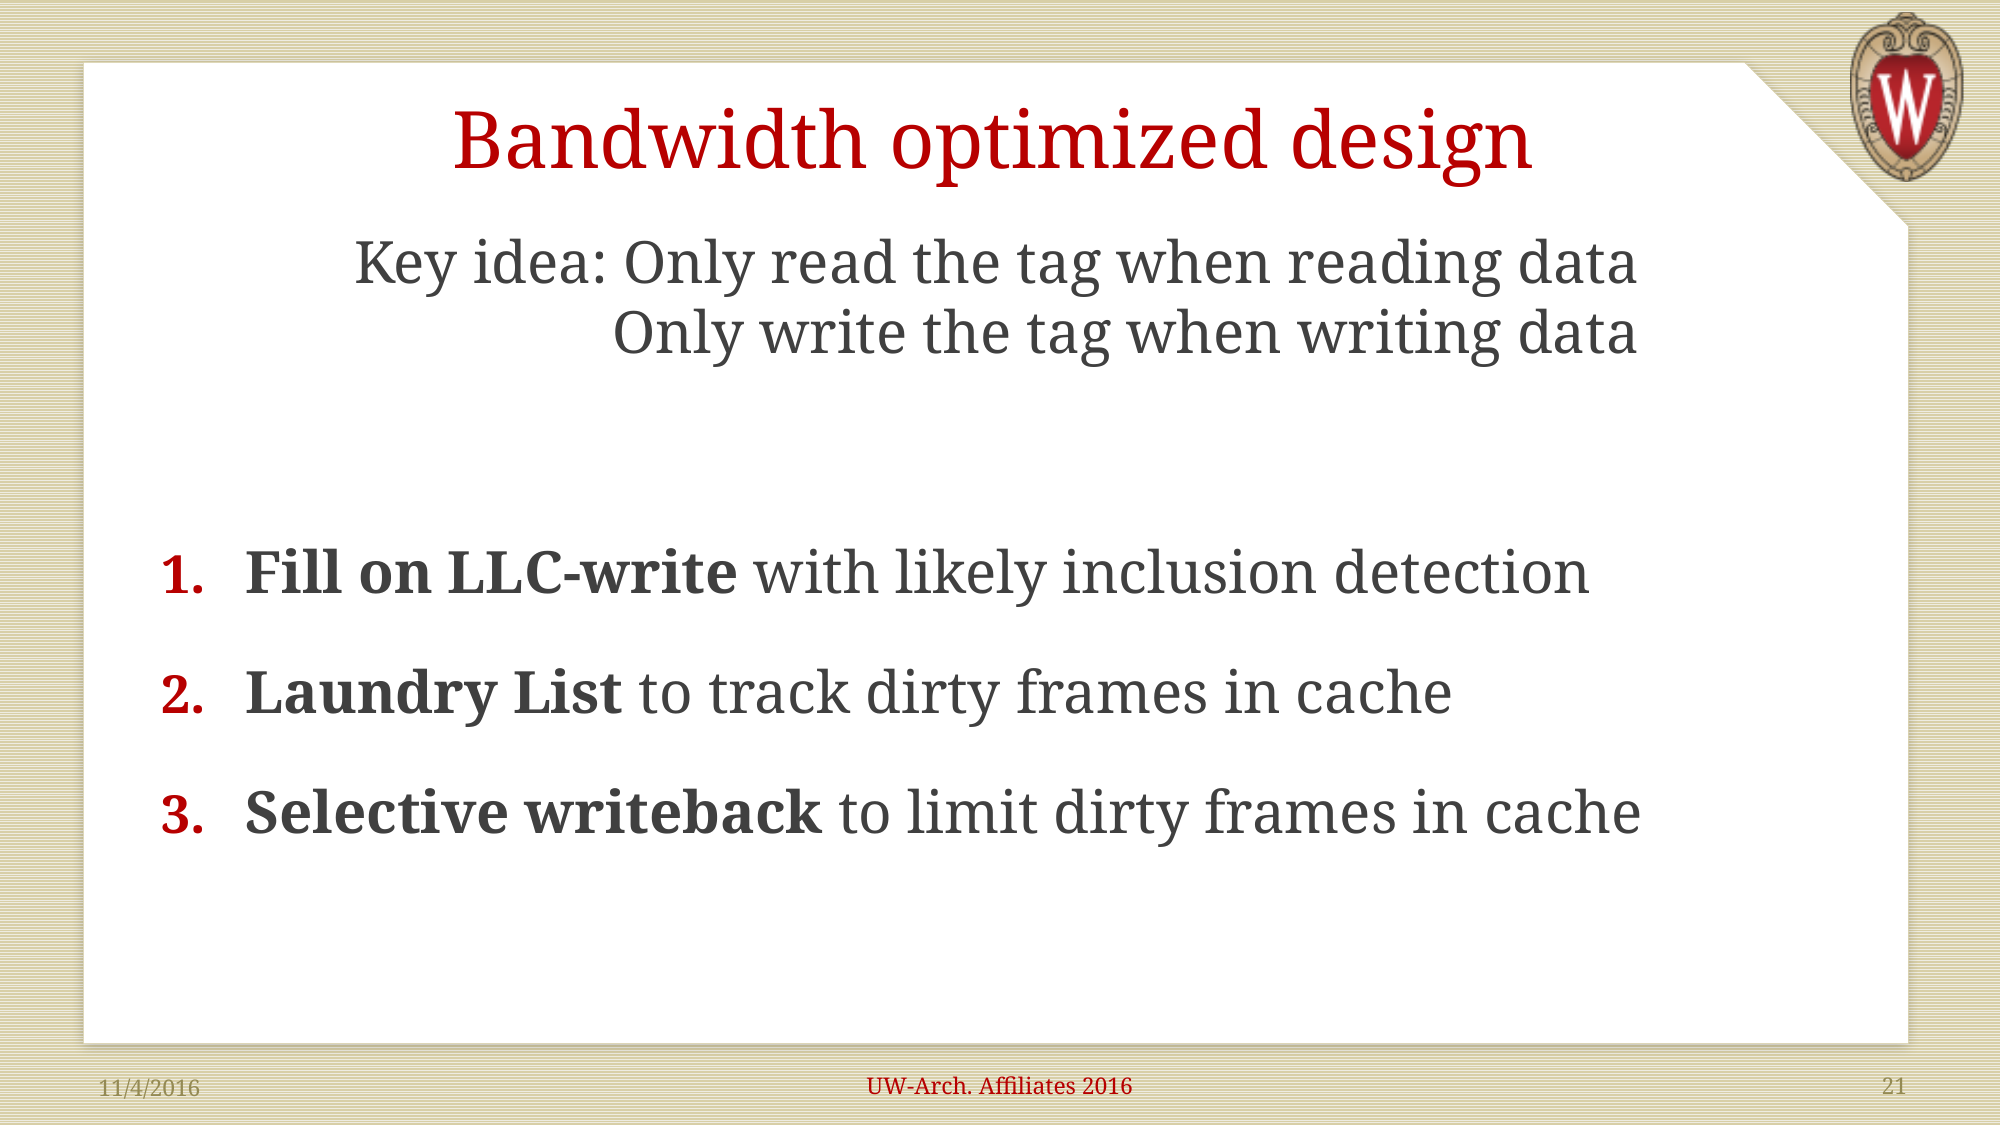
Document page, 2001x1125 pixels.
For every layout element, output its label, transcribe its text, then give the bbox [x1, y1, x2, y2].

slide_number 21 [1455, 1057, 1923, 1118]
footer UW-Arch. Affiliates 2016 [683, 1057, 1317, 1118]
title Bandwidth optimized design [83, 89, 1906, 200]
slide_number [83, 1057, 550, 1118]
list Key idea: Only read the tag when reading data Only write the tag when writing data Fill on LLC-write with likely inclusion detection Laundry List to track dirty frames in cache Selective writeback to limit dirty frames in cache [161, 224, 1834, 974]
